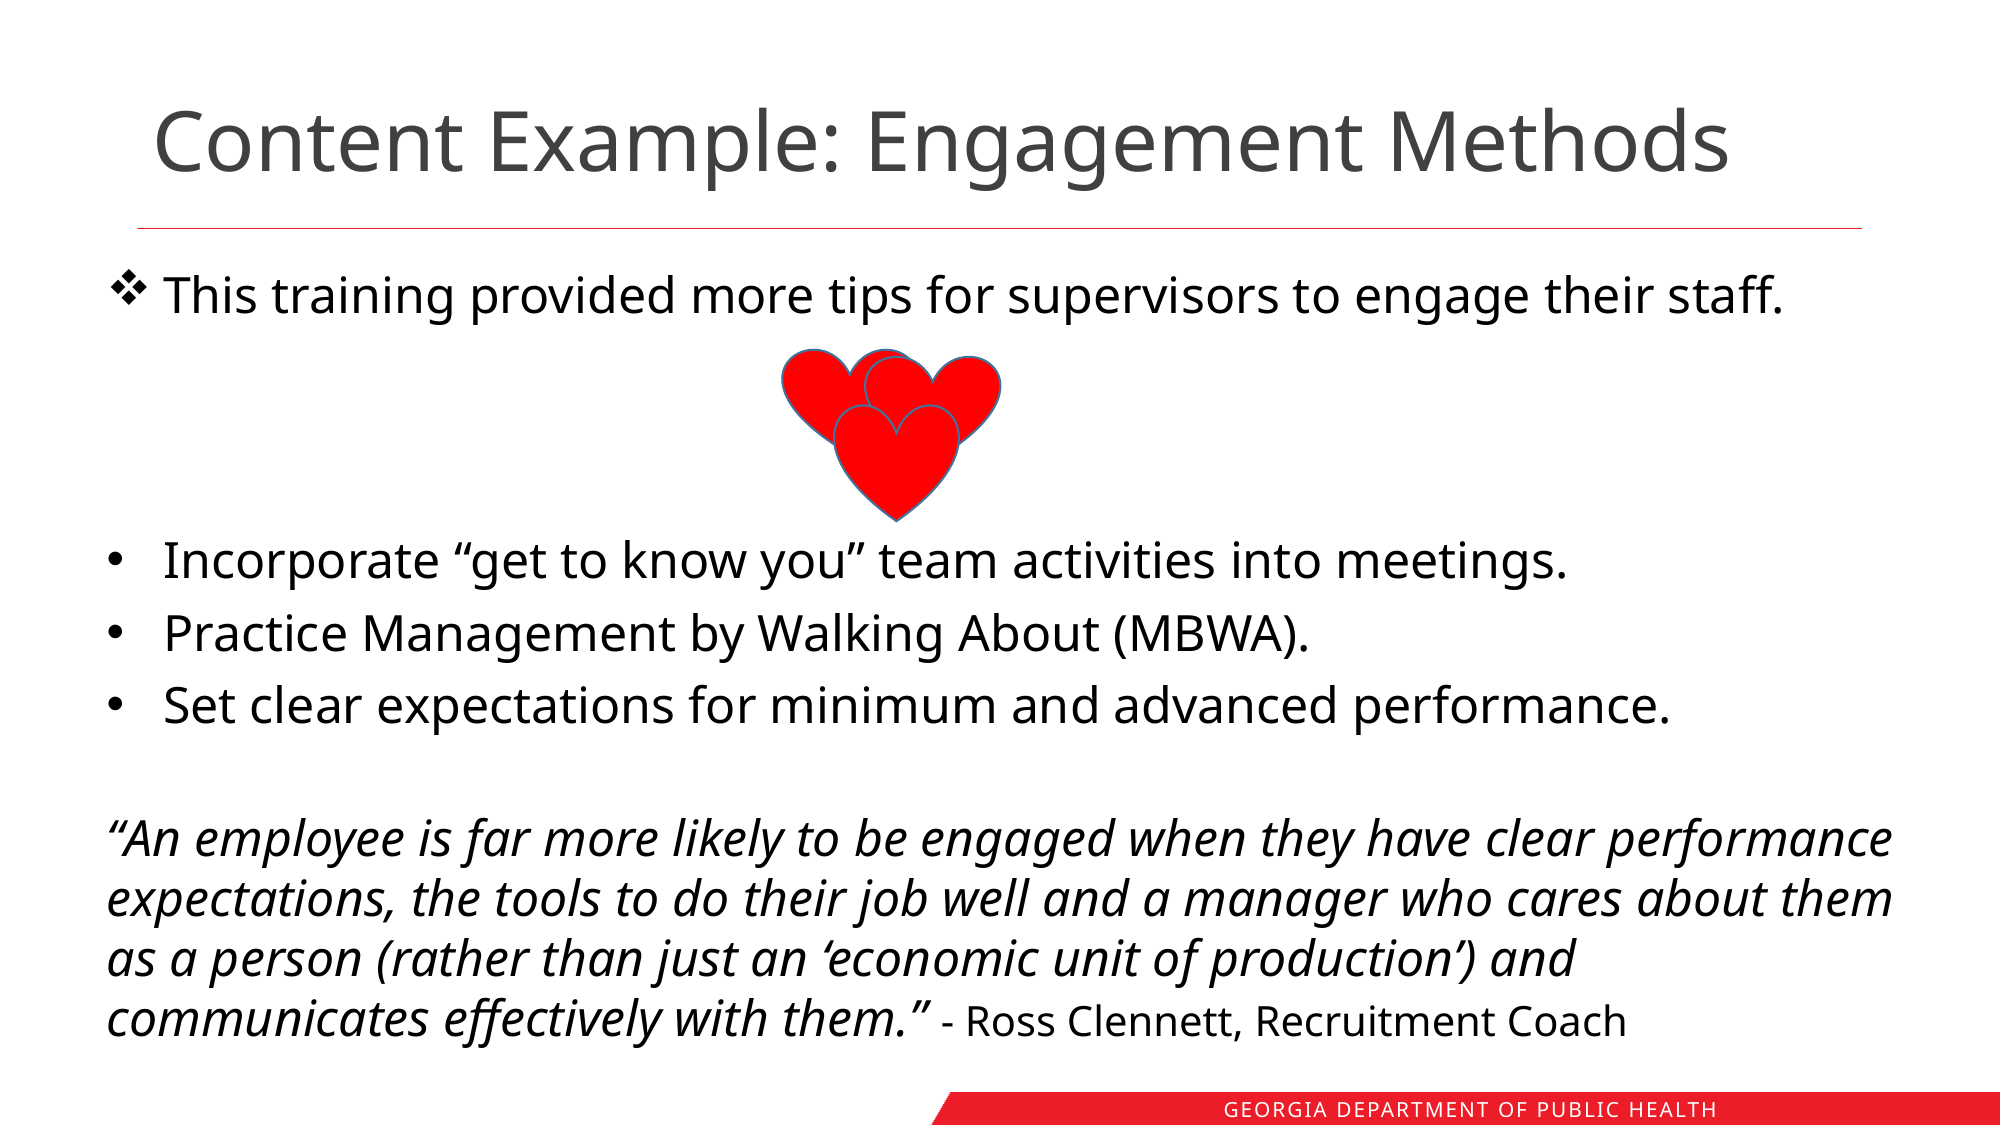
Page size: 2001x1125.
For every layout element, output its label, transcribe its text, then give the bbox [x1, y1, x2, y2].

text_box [782, 348, 1001, 522]
text_box Incorporate “get to know you” team activities into meetings. Practice Management by Walking About (MBWA). Set clear expectations for minimum and advanced performance. “An employee is far more likely to be engaged when they have clear performance expectations, the tools to do their job well and a manager who cares about them as a person (rather than just an ‘economic unit of production’) and communicates effectively with them.” - Ross Clennett, Recruitment Coach [91, 521, 1912, 1114]
text_box This training provided more tips for supervisors to engage their staff. [91, 256, 1912, 332]
picture [931, 1092, 2000, 1125]
title Content Example: Engagement Methods [137, 59, 1863, 229]
